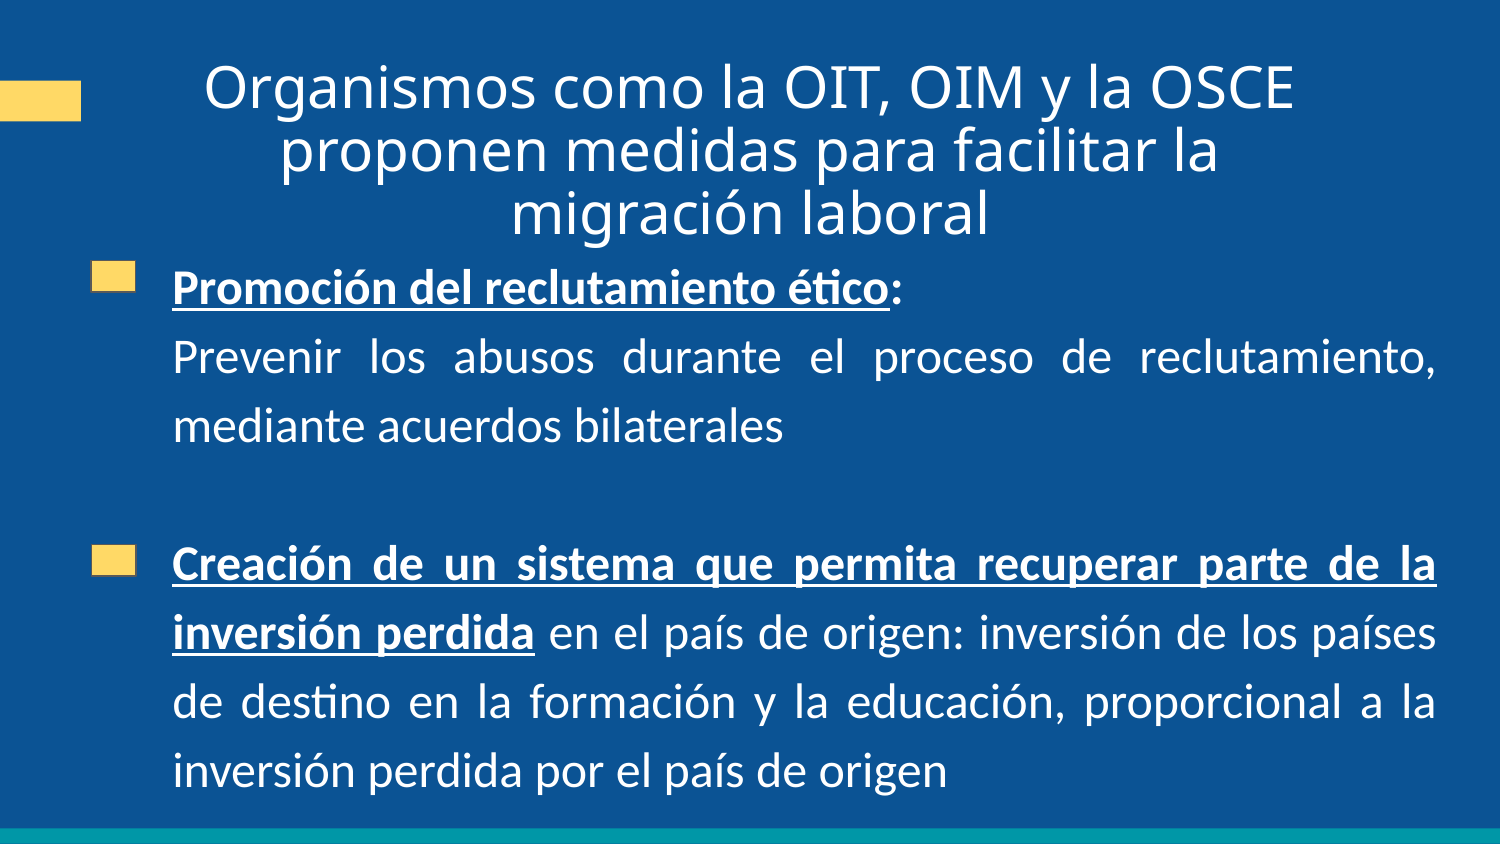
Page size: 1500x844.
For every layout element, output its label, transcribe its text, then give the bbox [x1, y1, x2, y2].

text_box Promoción del reclutamiento ético: Prevenir los abusos durante el proceso de reclutamiento, mediante acuerdos bilaterales Creación de un sistema que permita recuperar parte de la inversión perdida en el país de origen: inversión de los países de destino en la formación y la educación, proporcional a la inversión perdida por el país de origen [157, 230, 1453, 726]
text_box [0, 80, 81, 122]
text_box Organismos como la OIT, OIM y la OSCE proponen medidas para facilitar la migración laboral [135, 43, 1365, 190]
text_box [91, 260, 136, 292]
text_box [91, 544, 136, 576]
text_box [0, 828, 1500, 844]
